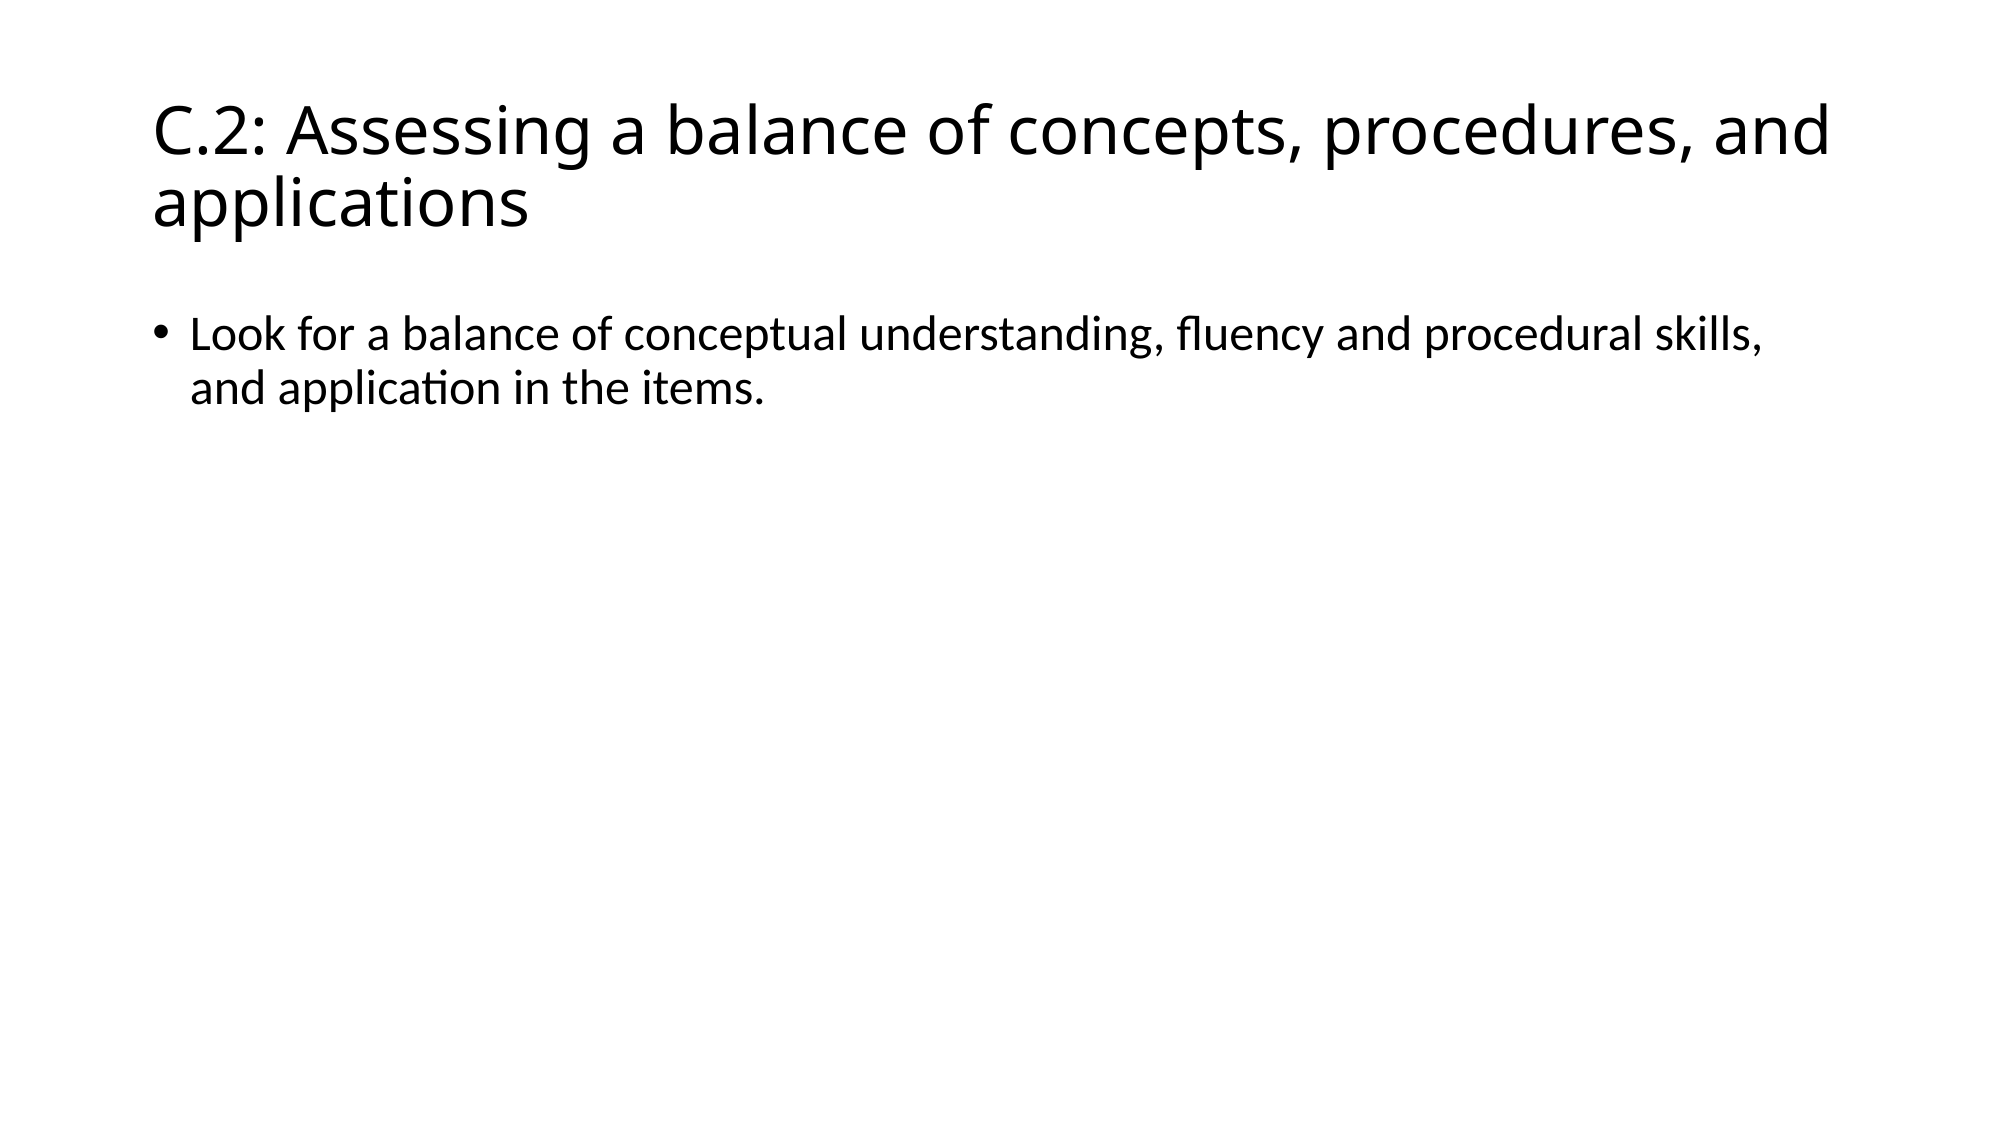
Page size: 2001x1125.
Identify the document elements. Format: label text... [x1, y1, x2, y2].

list Look for a balance of conceptual understanding, fluency and procedural skills, and application in the items. [137, 299, 1863, 1014]
title C.2: Assessing a balance of concepts, procedures, and applications [137, 59, 1863, 278]
